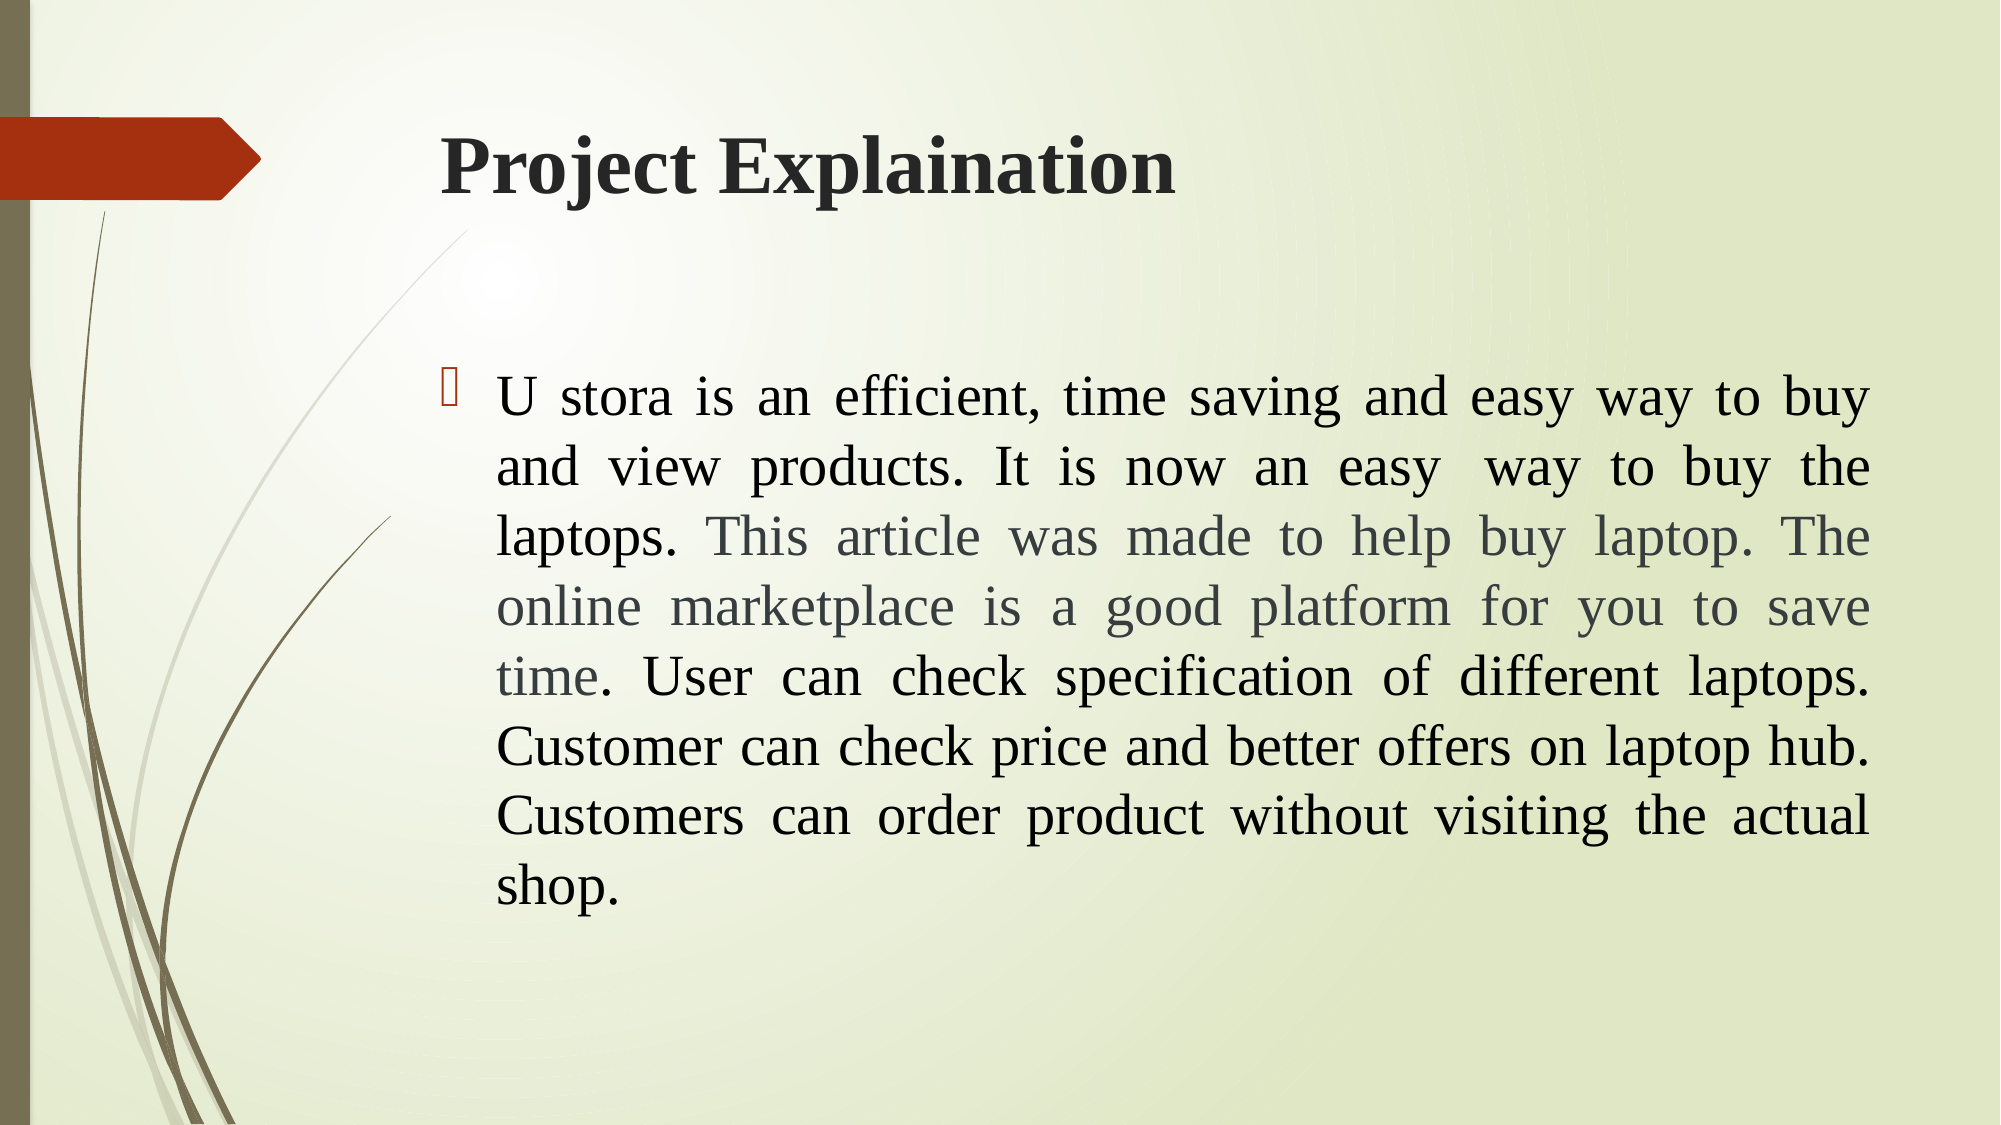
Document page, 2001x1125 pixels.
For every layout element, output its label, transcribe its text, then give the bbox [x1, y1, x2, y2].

list U stora is an efficient, time saving and easy way to buy and view products. It is now an easy way to buy the laptops. This article was made to help buy laptop. The online marketplace is a good platform for you to save time. User can check specification of different laptops. Customer can check price and better offers on laptop hub. Customers can order product without visiting the actual shop. [424, 350, 1888, 970]
title Project Explaination [425, 102, 1888, 313]
